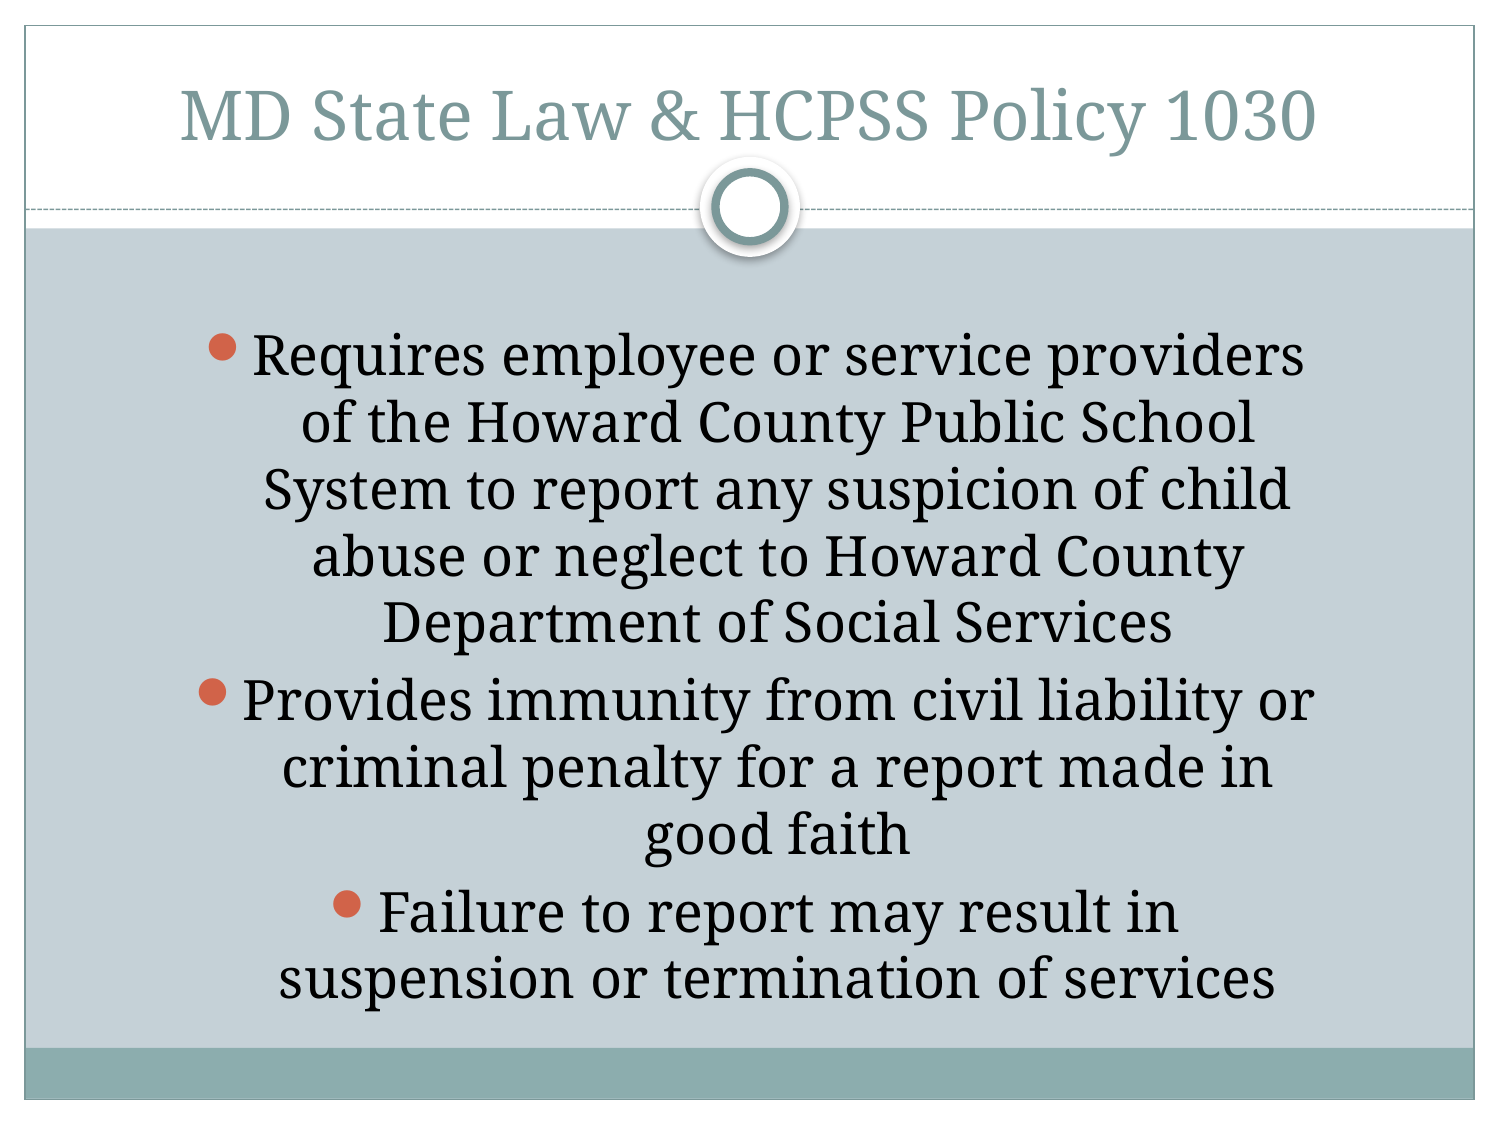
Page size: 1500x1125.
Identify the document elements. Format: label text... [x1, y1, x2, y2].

list Requires employee or service providers of the Howard County Public School System to report any suspicion of child abuse or neglect to Howard County Department of Social Services Provides immunity from civil liability or criminal penalty for a report made in good faith Failure to report may result in suspension or termination of services [162, 312, 1350, 1025]
title MD State Law & HCPSS Policy 1030 [49, 37, 1450, 162]
